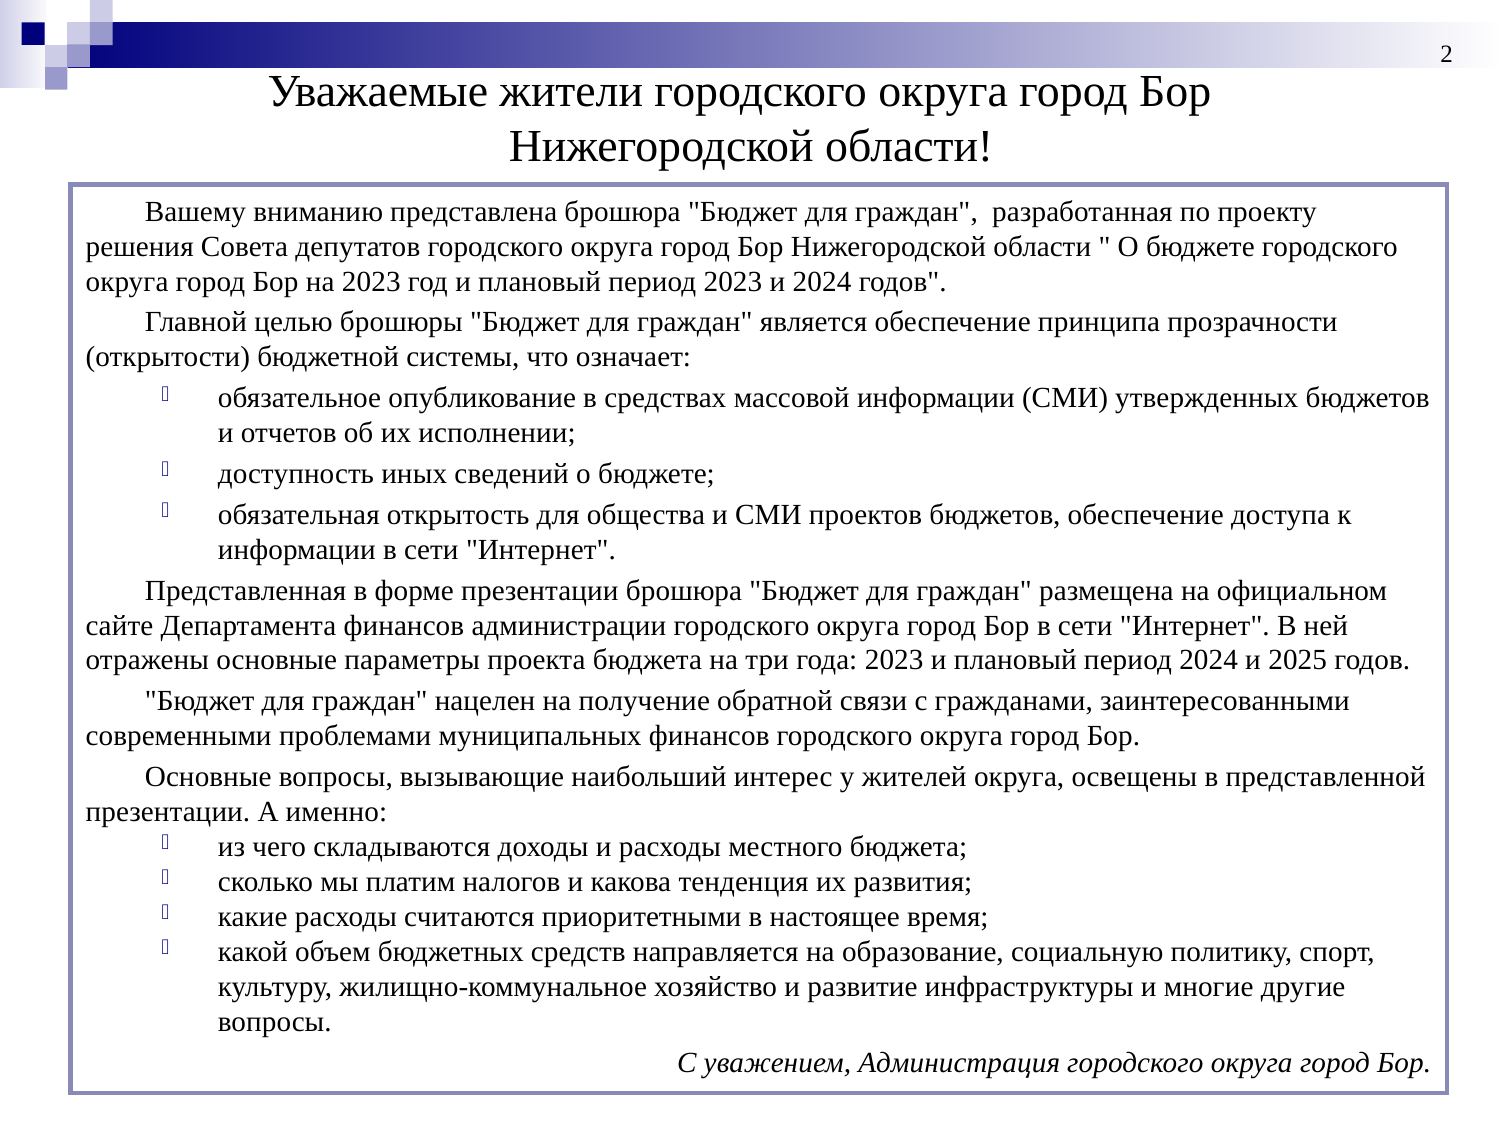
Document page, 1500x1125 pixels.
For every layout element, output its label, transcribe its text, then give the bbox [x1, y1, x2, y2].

list Вашему вниманию представлена брошюра "Бюджет для граждан", разработанная по проекту решения Совета депутатов городского округа город Бор Нижегородской области " О бюджете городского округа город Бор на 2023 год и плановый период 2023 и 2024 годов". Главной целью брошюры "Бюджет для граждан" является обеспечение принципа прозрачности (открытости) бюджетной системы, что означает: обязательное опубликование в средствах массовой информации (СМИ) утвержденных бюджетов и отчетов об их исполнении; доступность иных сведений о бюджете; обязательная открытость для общества и СМИ проектов бюджетов, обеспечение доступа к информации в сети "Интернет". Представленная в форме презентации брошюра "Бюджет для граждан" размещена на официальном сайте Департамента финансов администрации городского округа город Бор в сети "Интернет". В ней отражены основные параметры проекта бюджета на три года: 2023 и плановый период 2024 и 2025 годов. "Бюджет для граждан" нацелен на получение обратной связи с гражданами, заинтересованными современными проблемами муниципальных финансов городского округа город Бор. Основные вопросы, вызывающие наибольший интерес у жителей округа, освещены в представленной презентации. А именно: из чего складываются доходы и расходы местного бюджета; сколько мы платим налогов и какова тенденция их развития; какие расходы считаются приоритетными в настоящее время; какой объем бюджетных средств направляется на образование, социальную политику, спорт, культуру, жилищно-коммунальное хозяйство и развитие инфраструктуры и многие другие вопросы. С уважением, Администрация городского округа город Бор. [70, 183, 1448, 1094]
slide_number 2 [1117, 0, 1468, 76]
title Уважаемые жители городского округа город Бор Нижегородской области! [19, 66, 1473, 164]
